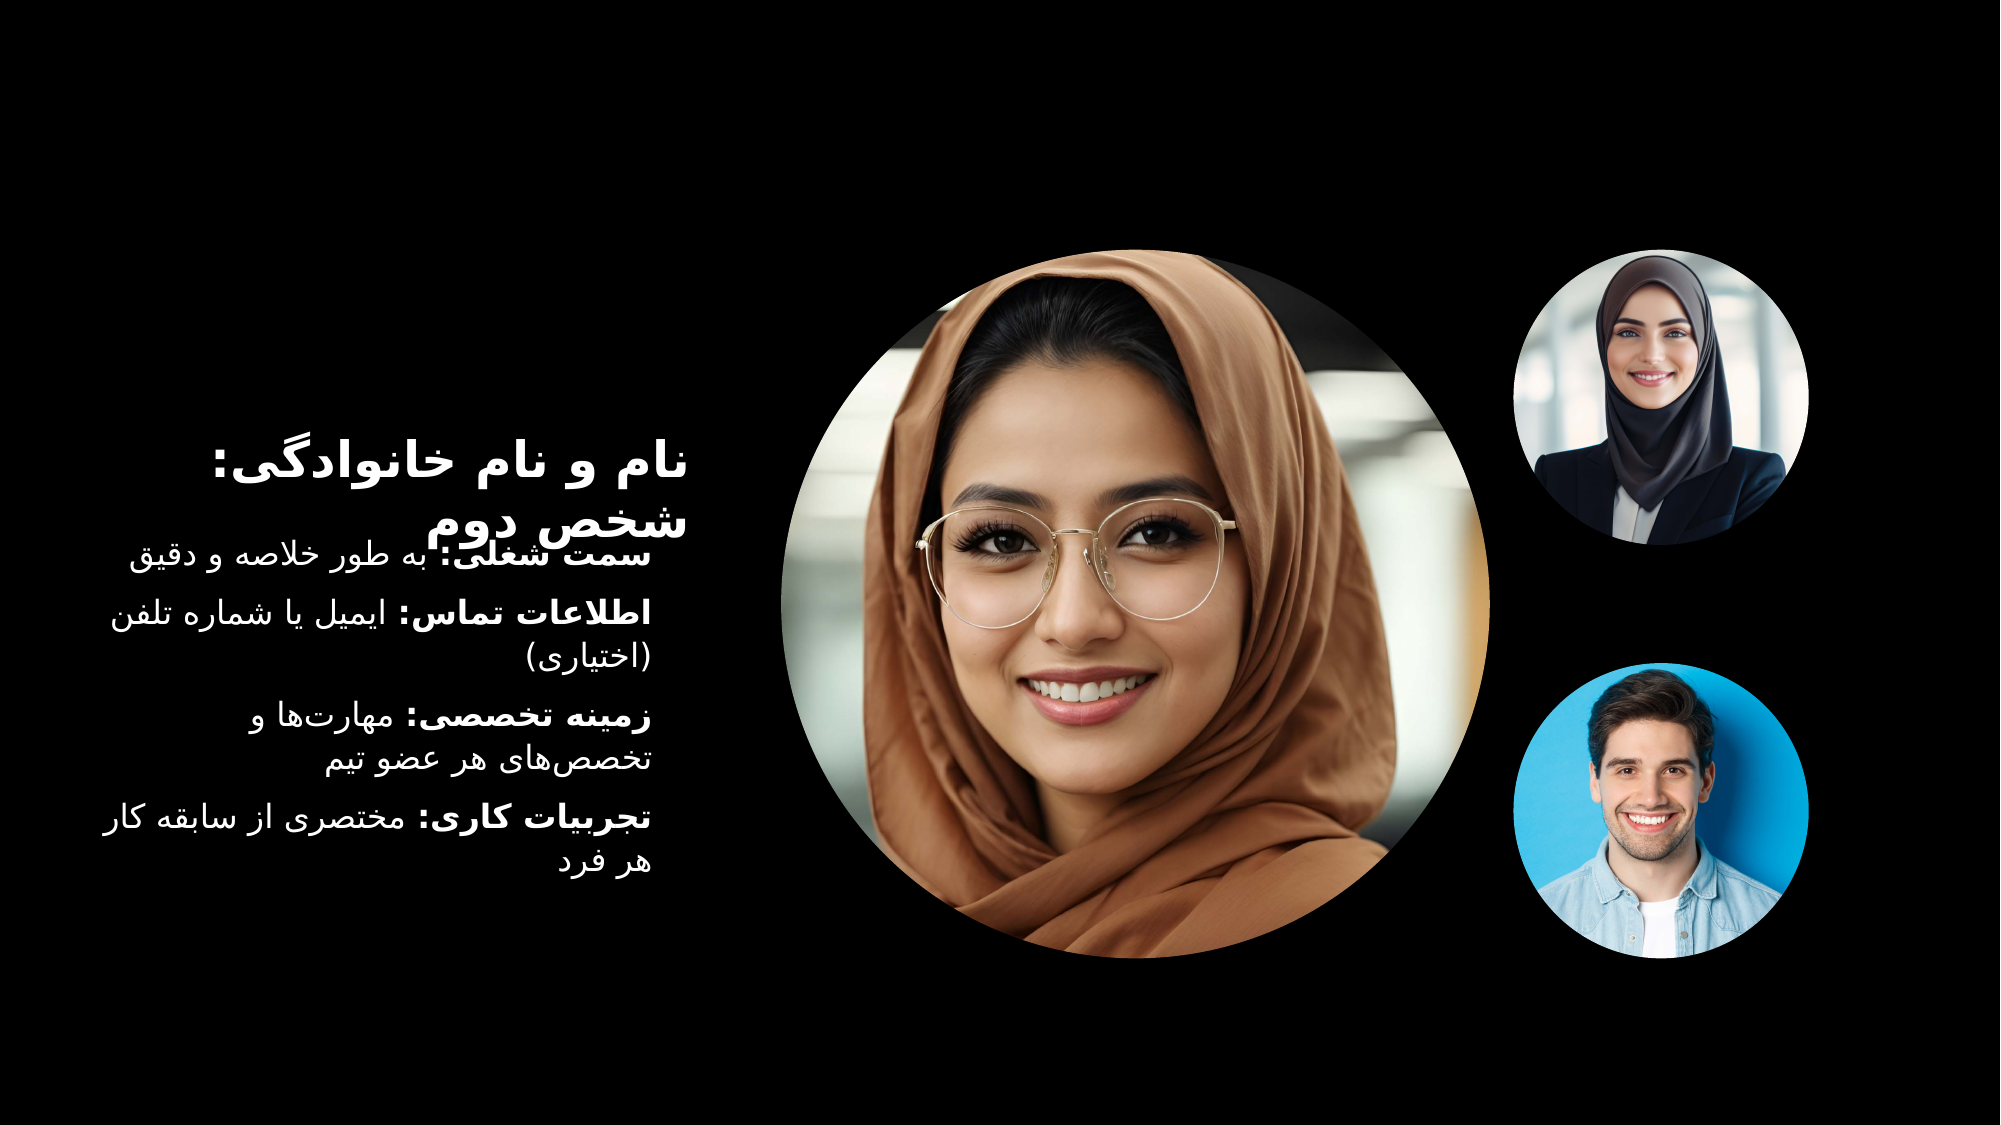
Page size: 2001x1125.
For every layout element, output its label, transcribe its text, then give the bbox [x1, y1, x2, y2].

text_box نام و نام خانوادگی: شخص دوم [141, 420, 705, 521]
picture [781, 249, 1490, 959]
picture [1513, 663, 1809, 959]
text_box سمت شغلی: به طور خلاصه و دقیق اطلاعات تماس: ایمیل یا شماره تلفن (اختیاری) زمینه تخصصی: مهارت‌ها و تخصص‌های هر عضو تیم تجربیات کاری: مختصری از سابقه کار هر فرد [76, 521, 705, 886]
picture [1513, 249, 1809, 545]
